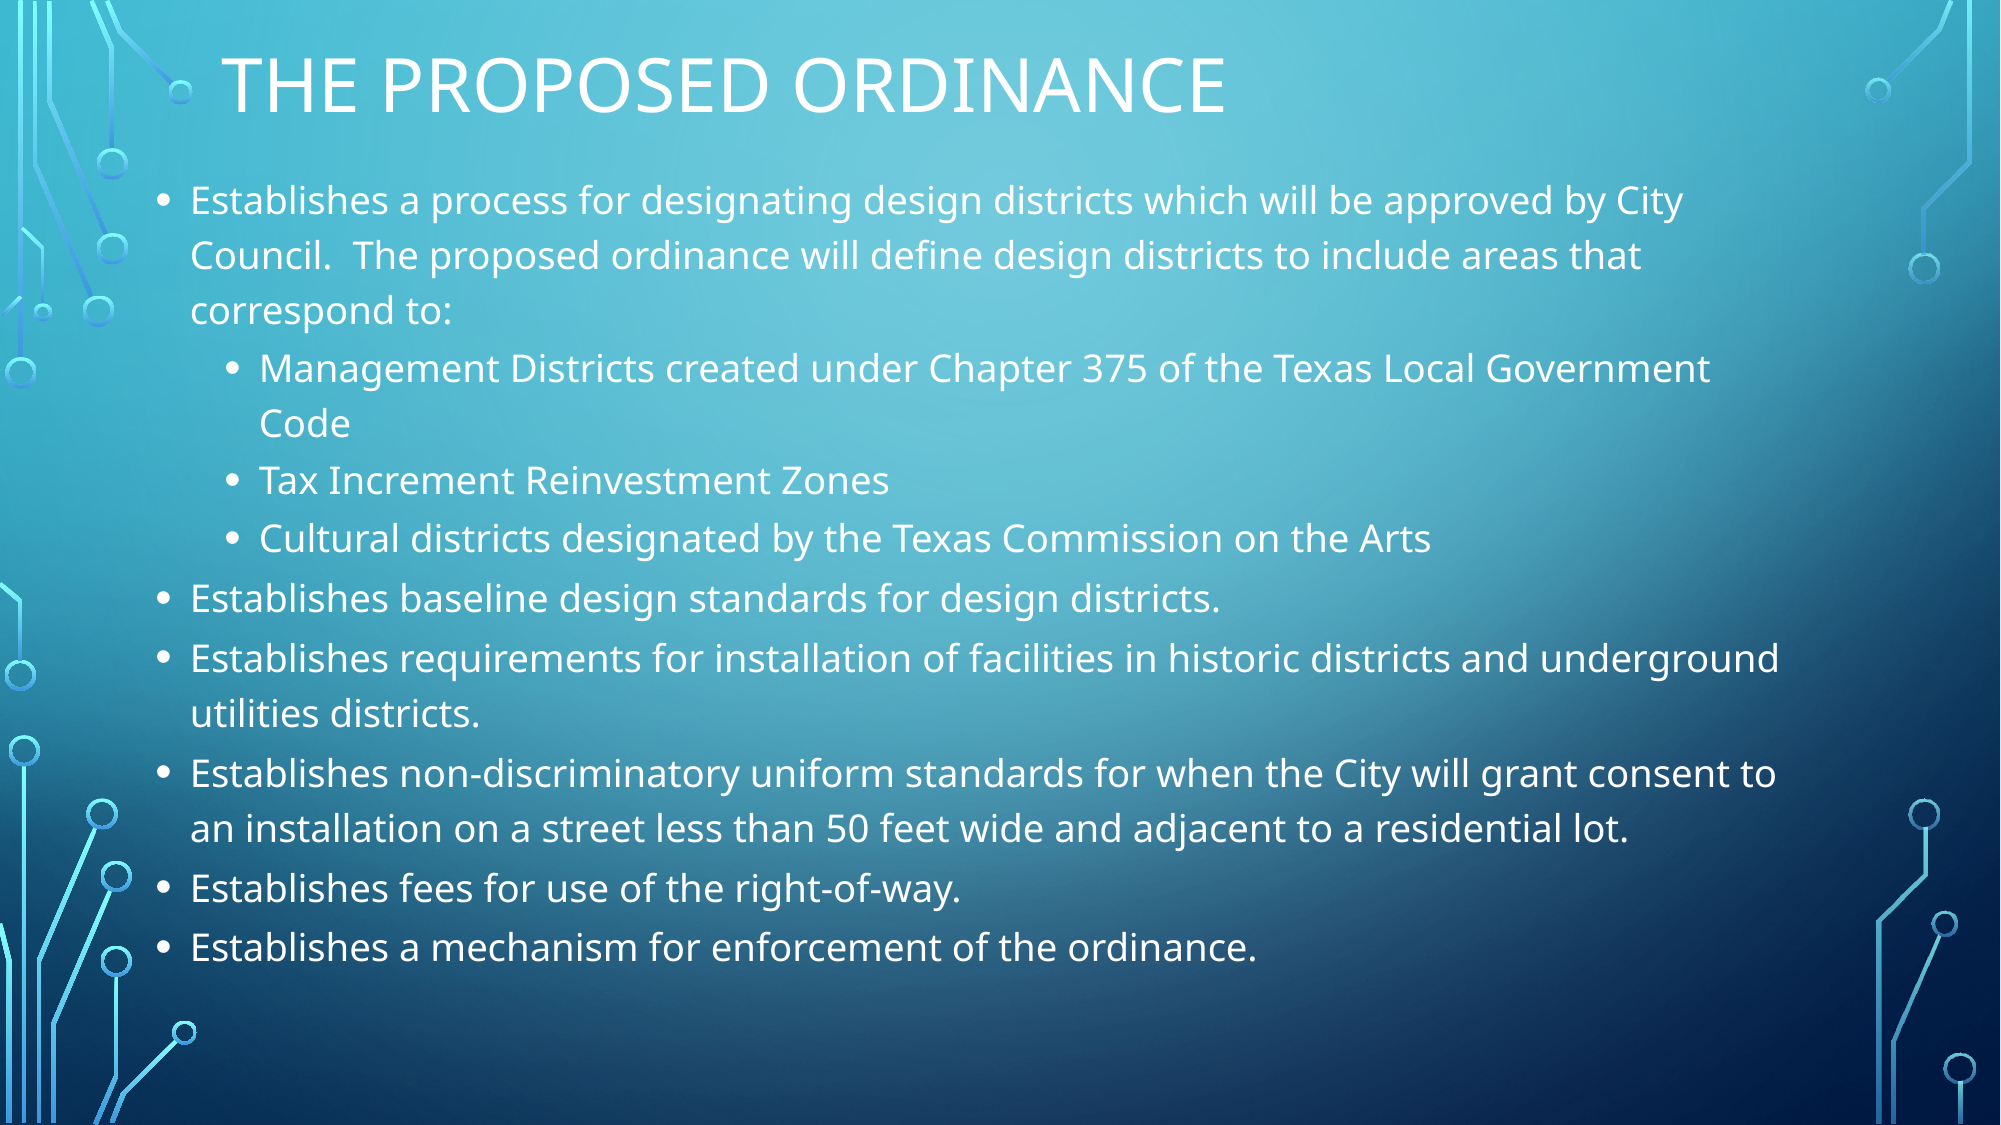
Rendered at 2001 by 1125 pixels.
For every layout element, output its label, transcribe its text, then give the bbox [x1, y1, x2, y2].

list Establishes a process for designating design districts which will be approved by City Council. The proposed ordinance will define design districts to include areas that correspond to: Management Districts created under Chapter 375 of the Texas Local Government Code Tax Increment Reinvestment Zones Cultural districts designated by the Texas Commission on the Arts Establishes baseline design standards for design districts. Establishes requirements for installation of facilities in historic districts and underground utilities districts. Establishes non-discriminatory uniform standards for when the City will grant consent to an installation on a street less than 50 feet wide and adjacent to a residential lot. Establishes fees for use of the right-of-way. Establishes a mechanism for enforcement of the ordinance. [140, 159, 1813, 1052]
title The Proposed ordinance [206, 17, 1813, 159]
